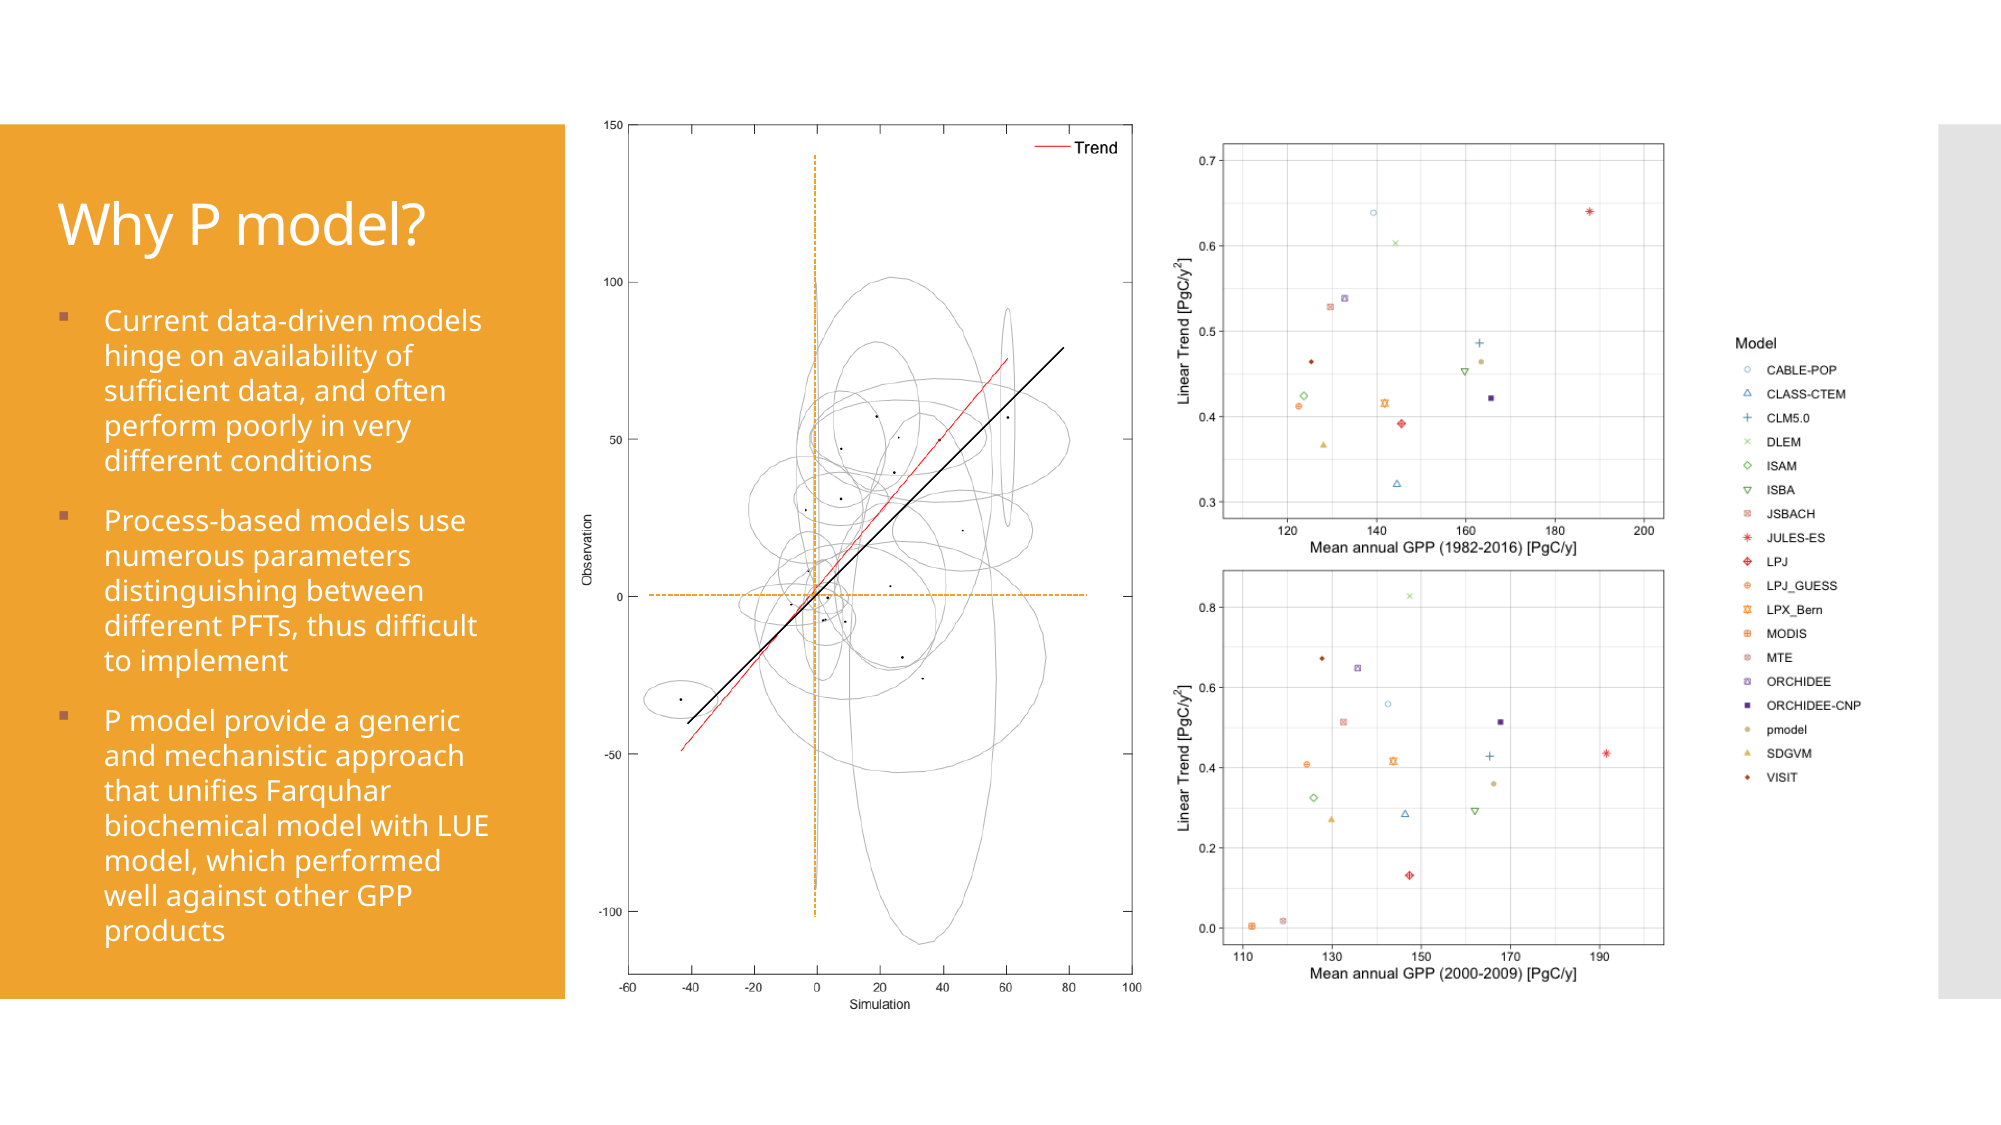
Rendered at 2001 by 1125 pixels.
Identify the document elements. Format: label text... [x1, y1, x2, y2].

title Why P model? [41, 187, 507, 266]
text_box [566, 107, 1167, 1018]
picture [1165, 136, 1925, 989]
list Current data-driven models hinge on availability of sufficient data, and often perform poorly in very different conditions Process-based models use numerous parameters distinguishing between different PFTs, thus difficult to implement P model provide a generic and mechanistic approach that unifies Farquhar biochemical model with LUE model, which performed well against other GPP products [41, 295, 507, 955]
